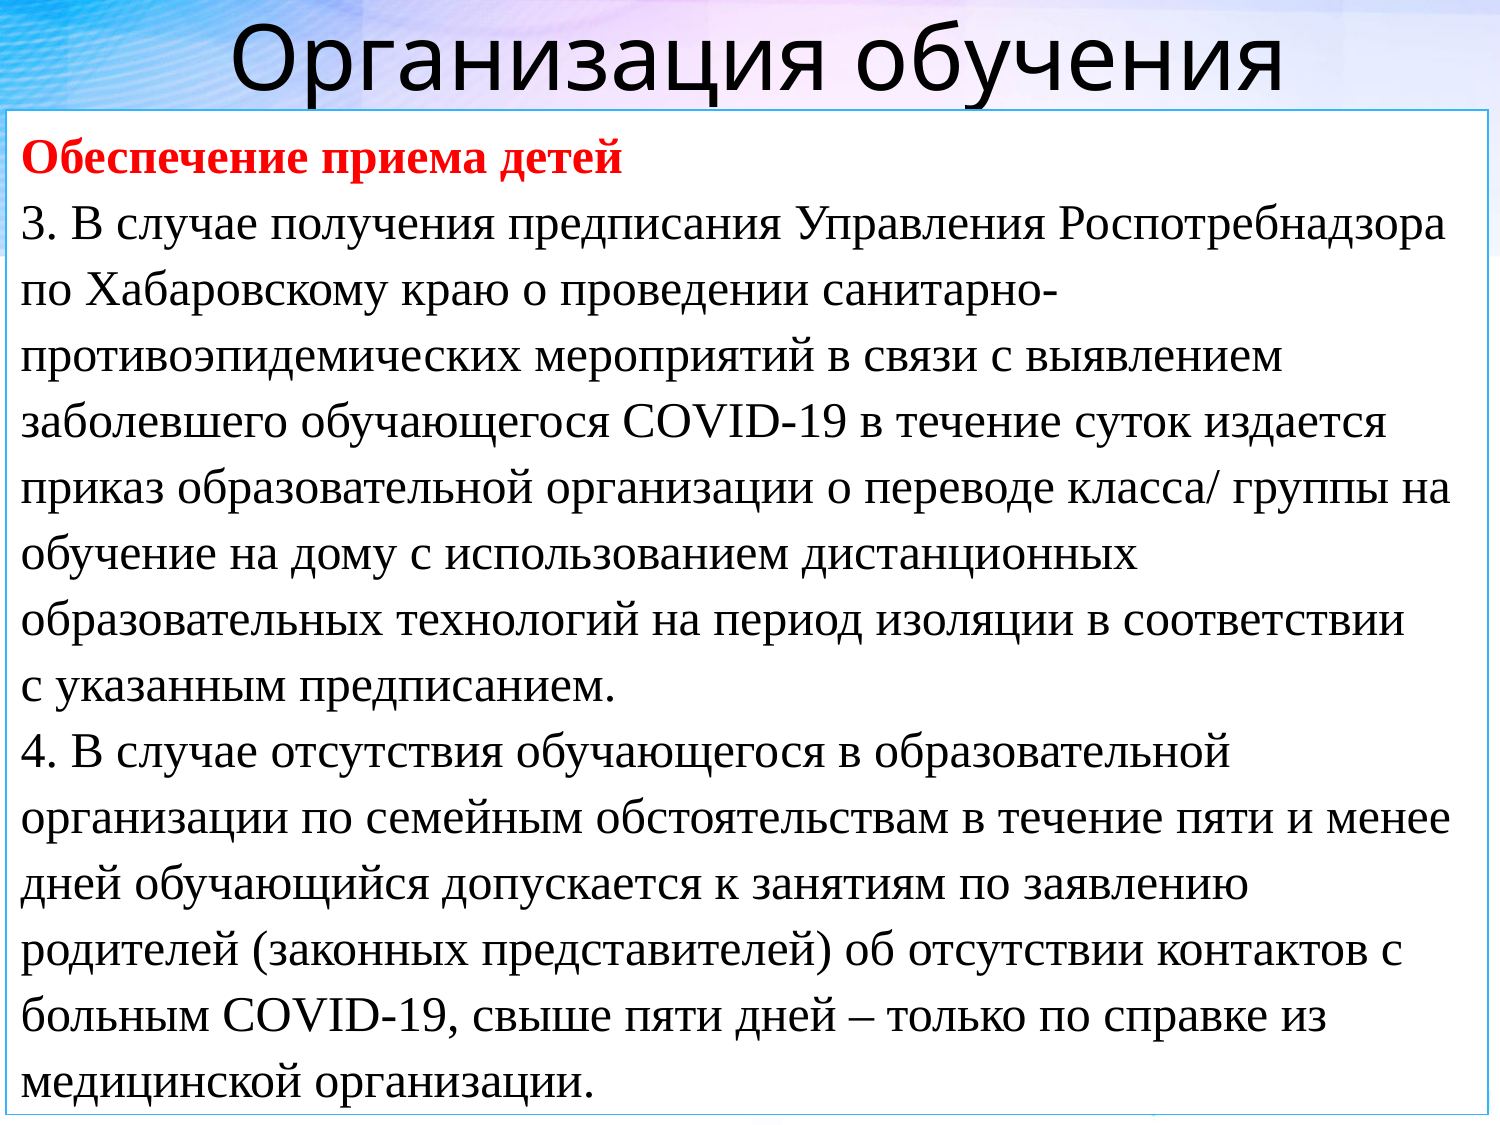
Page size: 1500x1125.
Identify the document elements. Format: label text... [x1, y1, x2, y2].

text_box Обеспечение приема детей 3. В случае получения предписания Управления Роспотребнадзора по Хабаровскому краю о проведении санитарно-противоэпидемических мероприятий в связи с выявлением заболевшего обучающегося COVID-19 в течение суток издается приказ образовательной организации о переводе класса/ группы на обучение на дому с использованием дистанционных образовательных технологий на период изоляции в соответствии с указанным предписанием. 4. В случае отсутствия обучающегося в образовательной организации по семейным обстоятельствам в течение пяти и менее дней обучающийся допускается к занятиям по заявлению родителей (законных представителей) об отсутствии контактов с больным COVID-19, свыше пяти дней – только по справке из медицинской организации. [5, 110, 1489, 1115]
picture [0, 0, 1500, 1125]
title Организация обучения [83, 0, 1434, 110]
